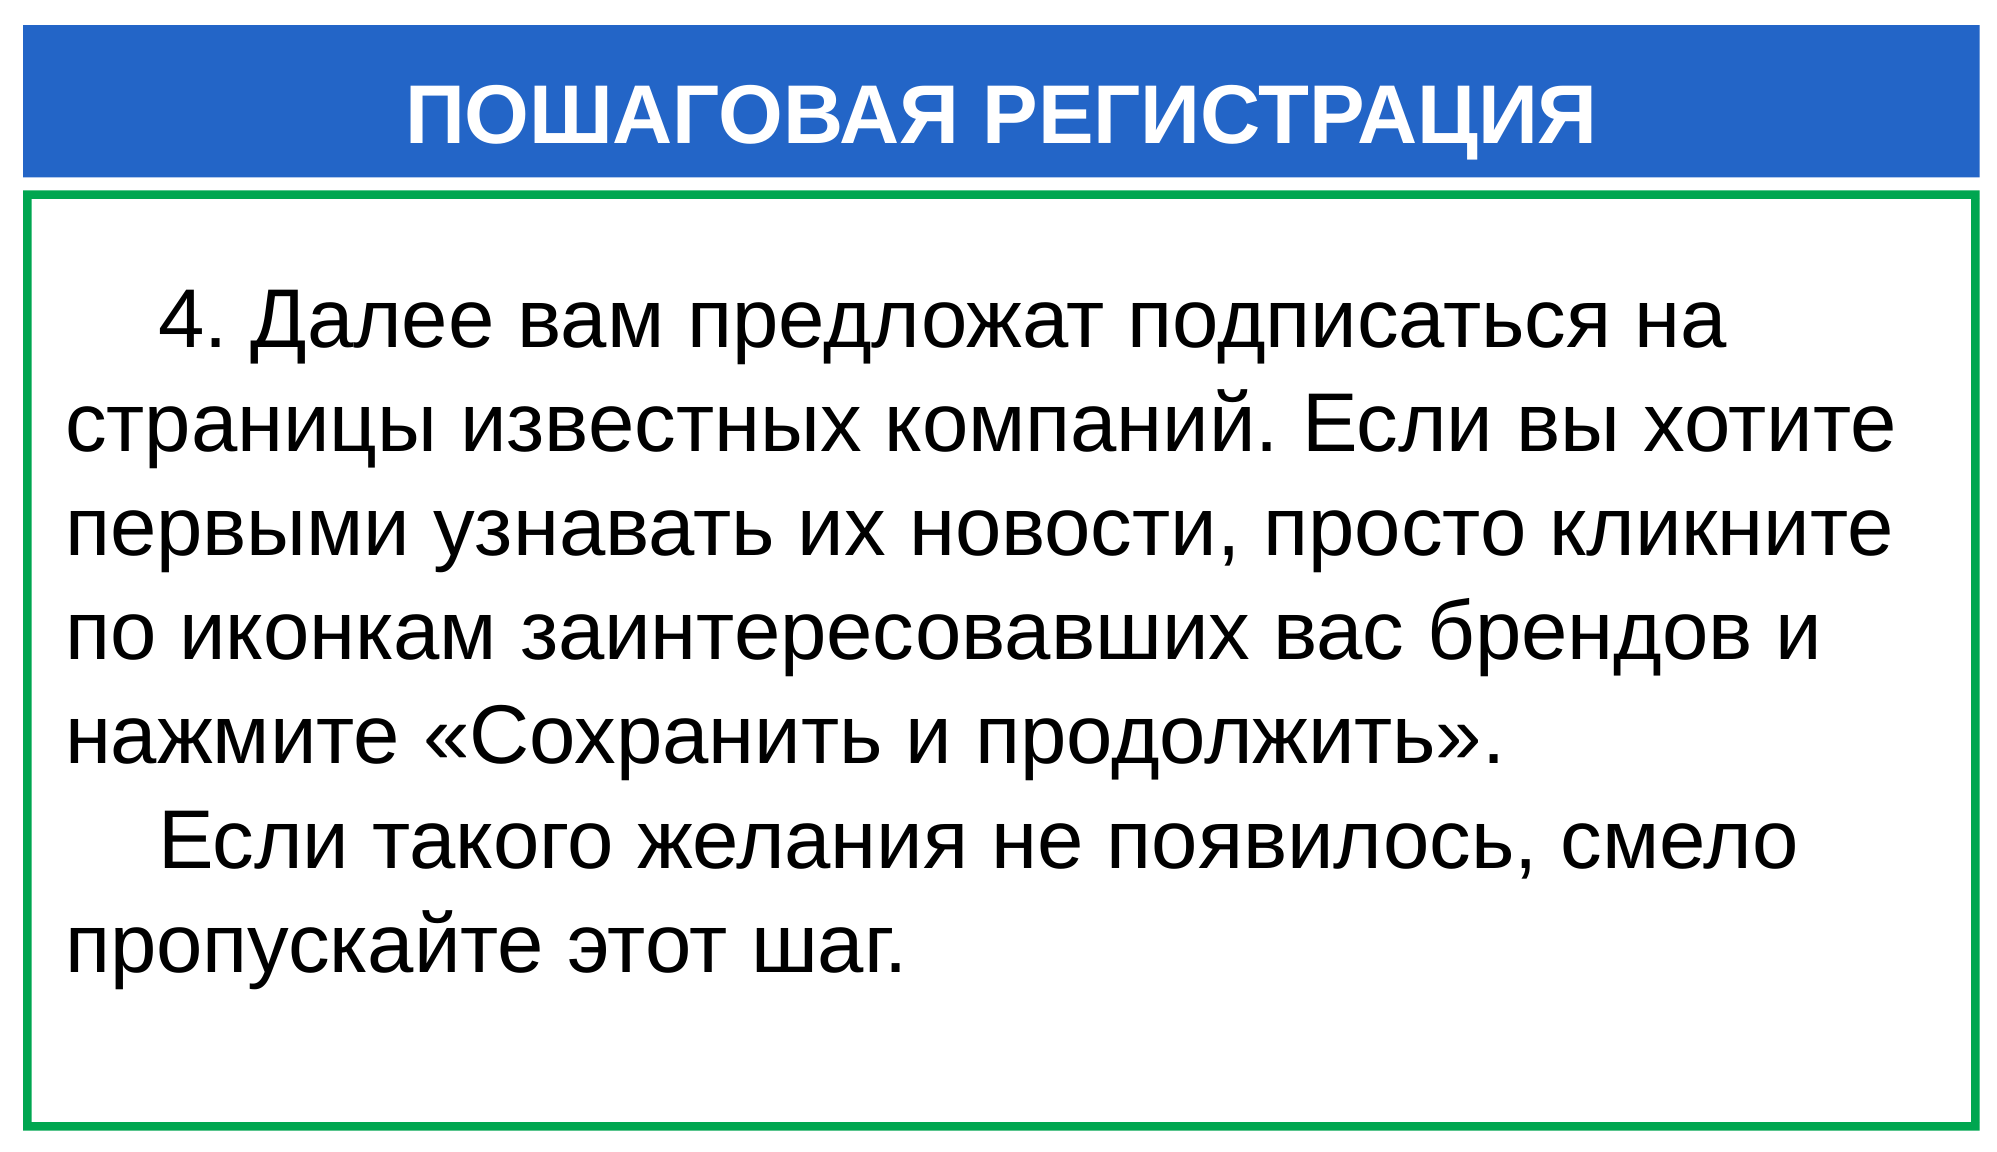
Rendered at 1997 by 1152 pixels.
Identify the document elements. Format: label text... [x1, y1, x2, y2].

text_box 4. Далее вам предложат подписаться на страницы известных компаний. Если вы хотите первыми узнавать их новости, просто кликните по иконкам заинтересовавших вас брендов и нажмите «Сохранить и продолжить». Если такого желания не появилось, смело пропускайте этот шаг. [60, 259, 1961, 989]
title ПОШАГОВАЯ РЕГИСТРАЦИЯ [107, 60, 1896, 162]
